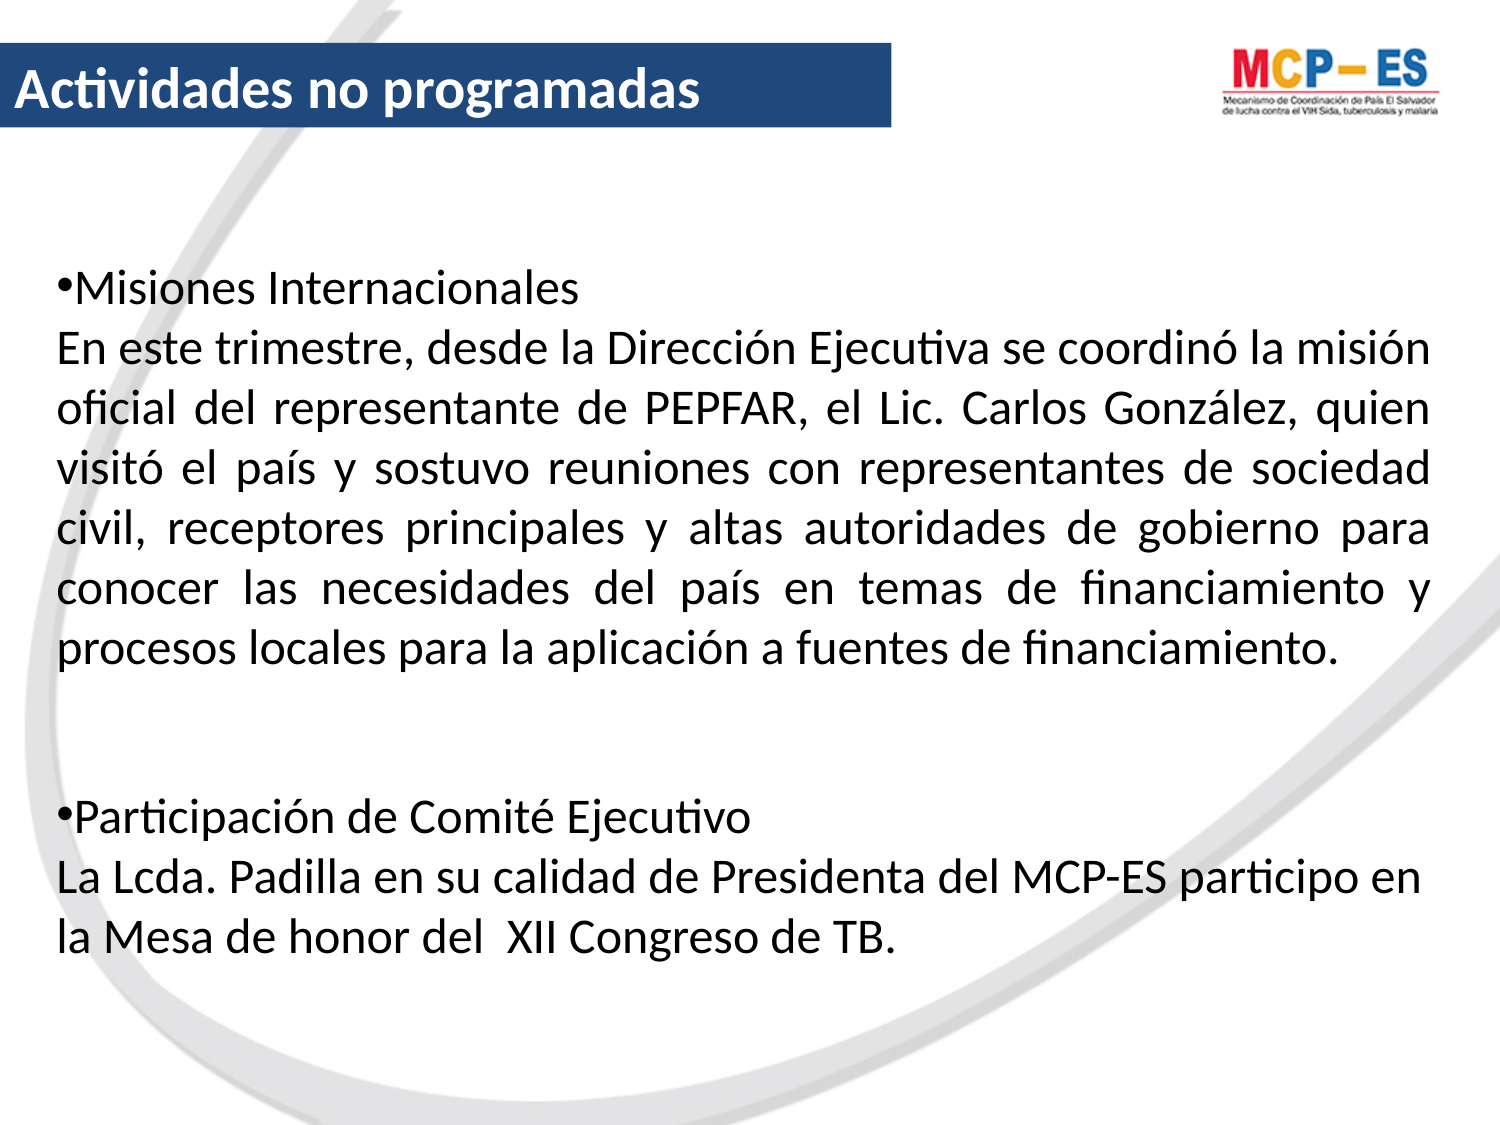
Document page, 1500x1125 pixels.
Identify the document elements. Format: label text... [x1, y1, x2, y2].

text_box Participación de Comité Ejecutivo La Lcda. Padilla en su calidad de Presidenta del MCP-ES participo en la Mesa de honor del XII Congreso de TB. [41, 776, 1447, 971]
text_box Misiones Internacionales En este trimestre, desde la Dirección Ejecutiva se coordinó la misión oficial del representante de PEPFAR, el Lic. Carlos González, quien visitó el país y sostuvo reuniones con representantes de sociedad civil, receptores principales y altas autoridades de gobierno para conocer las necesidades del país en temas de financiamiento y procesos locales para la aplicación a fuentes de financiamiento. [41, 247, 1447, 683]
picture [0, 0, 1500, 1125]
text_box Actividades no programadas [0, 42, 892, 128]
